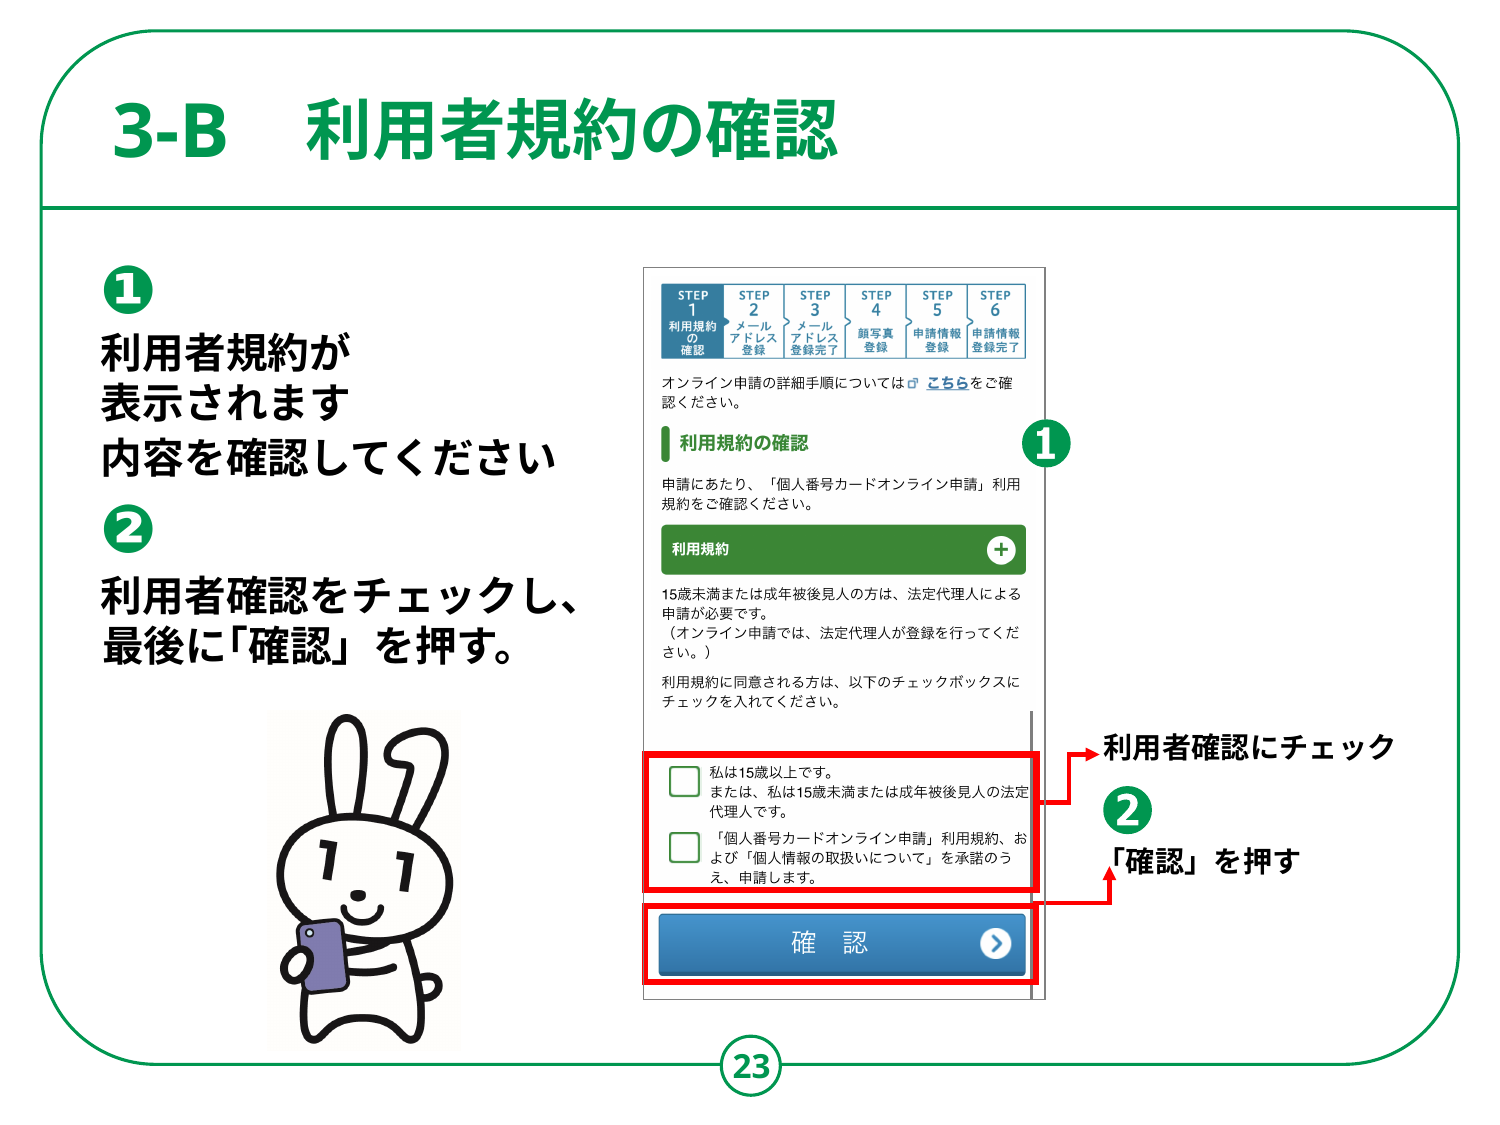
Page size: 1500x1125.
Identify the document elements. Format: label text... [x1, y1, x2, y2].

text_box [643, 267, 1110, 1000]
text_box 3-B [97, 75, 246, 181]
picture [267, 710, 461, 1051]
text_box 利用者確認にチェック [1110, 724, 1479, 764]
text_box ❶ 利用者規約が 表示されます 内容を確認してください ❷ 利用者確認をチェックし、最後に｢確認」を押す。 [86, 239, 618, 678]
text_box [1110, 786, 1152, 835]
title 利用者規約の確認 [290, 0, 860, 176]
text_box 「確認」を押す [1110, 838, 1479, 879]
